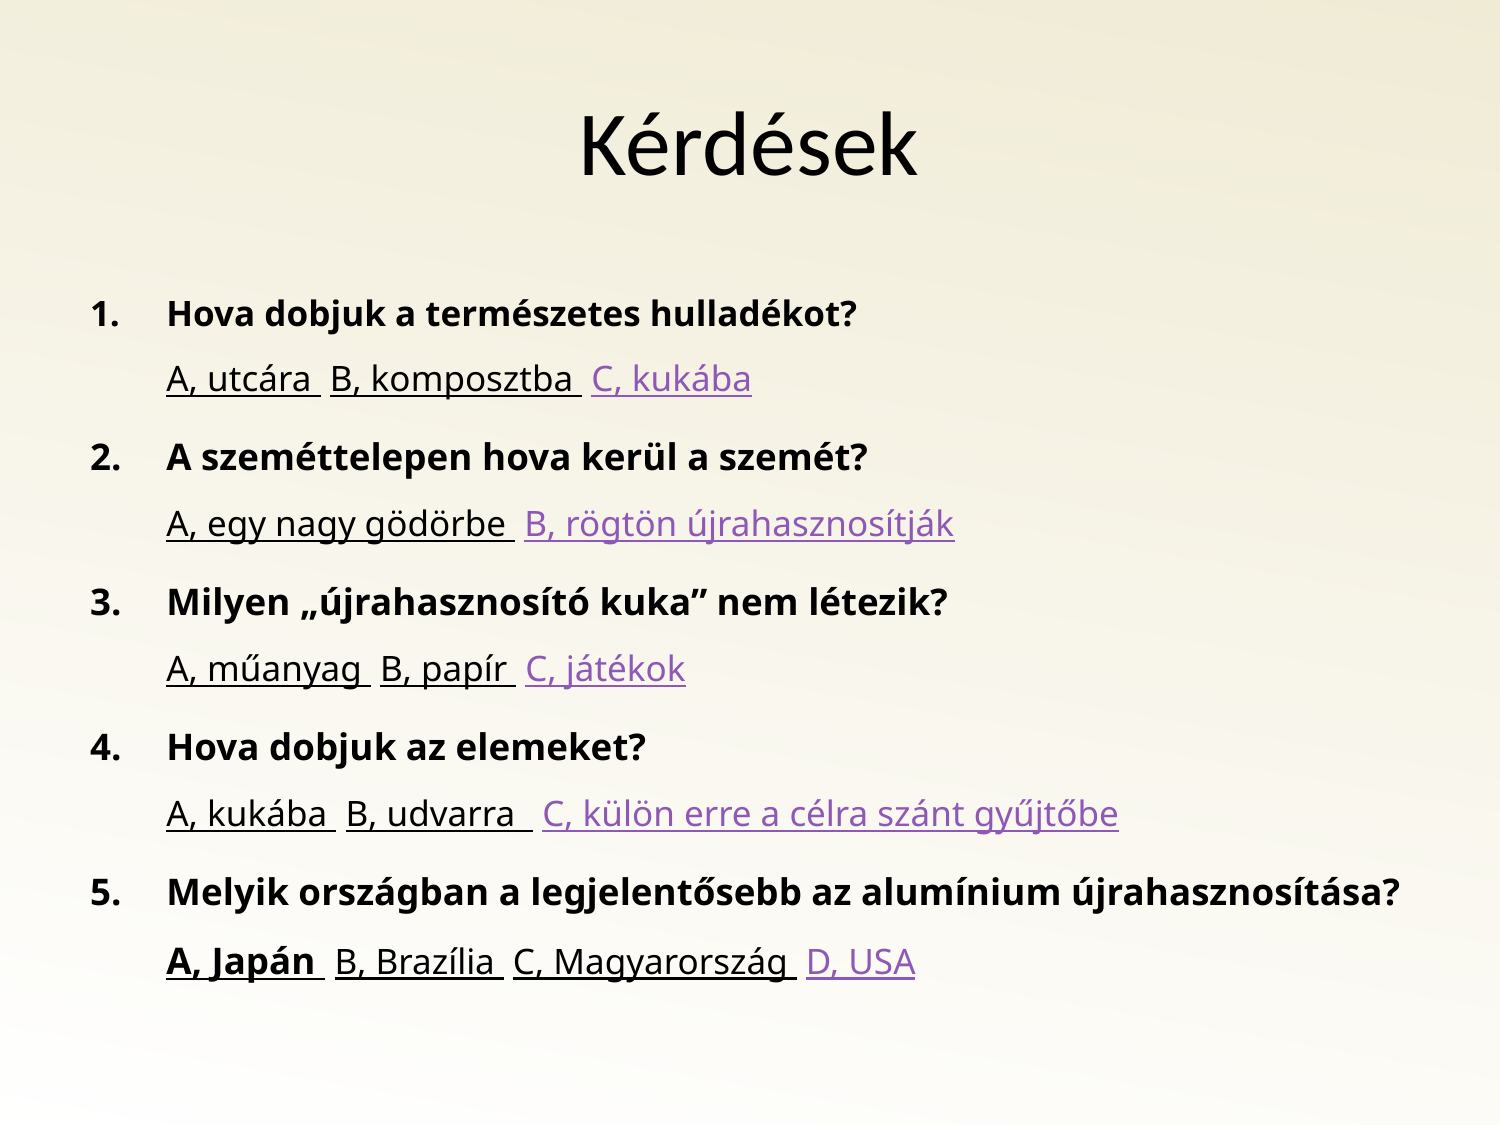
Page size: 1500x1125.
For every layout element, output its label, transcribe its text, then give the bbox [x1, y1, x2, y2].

title Kérdések [75, 45, 1425, 233]
list Hova dobjuk a természetes hulladékot? A, utcára B, komposztba C, kukába A szeméttelepen hova kerül a szemét? A, egy nagy gödörbe B, rögtön újrahasznosítják Milyen „újrahasznosító kuka” nem létezik? A, műanyag B, papír C, játékok Hova dobjuk az elemeket? A, kukába B, udvarra C, külön erre a célra szánt gyűjtőbe Melyik országban a legjelentősebb az alumínium újrahasznosítása? A, Japán B, Brazília C, Magyarország D, USA [75, 262, 1425, 1005]
